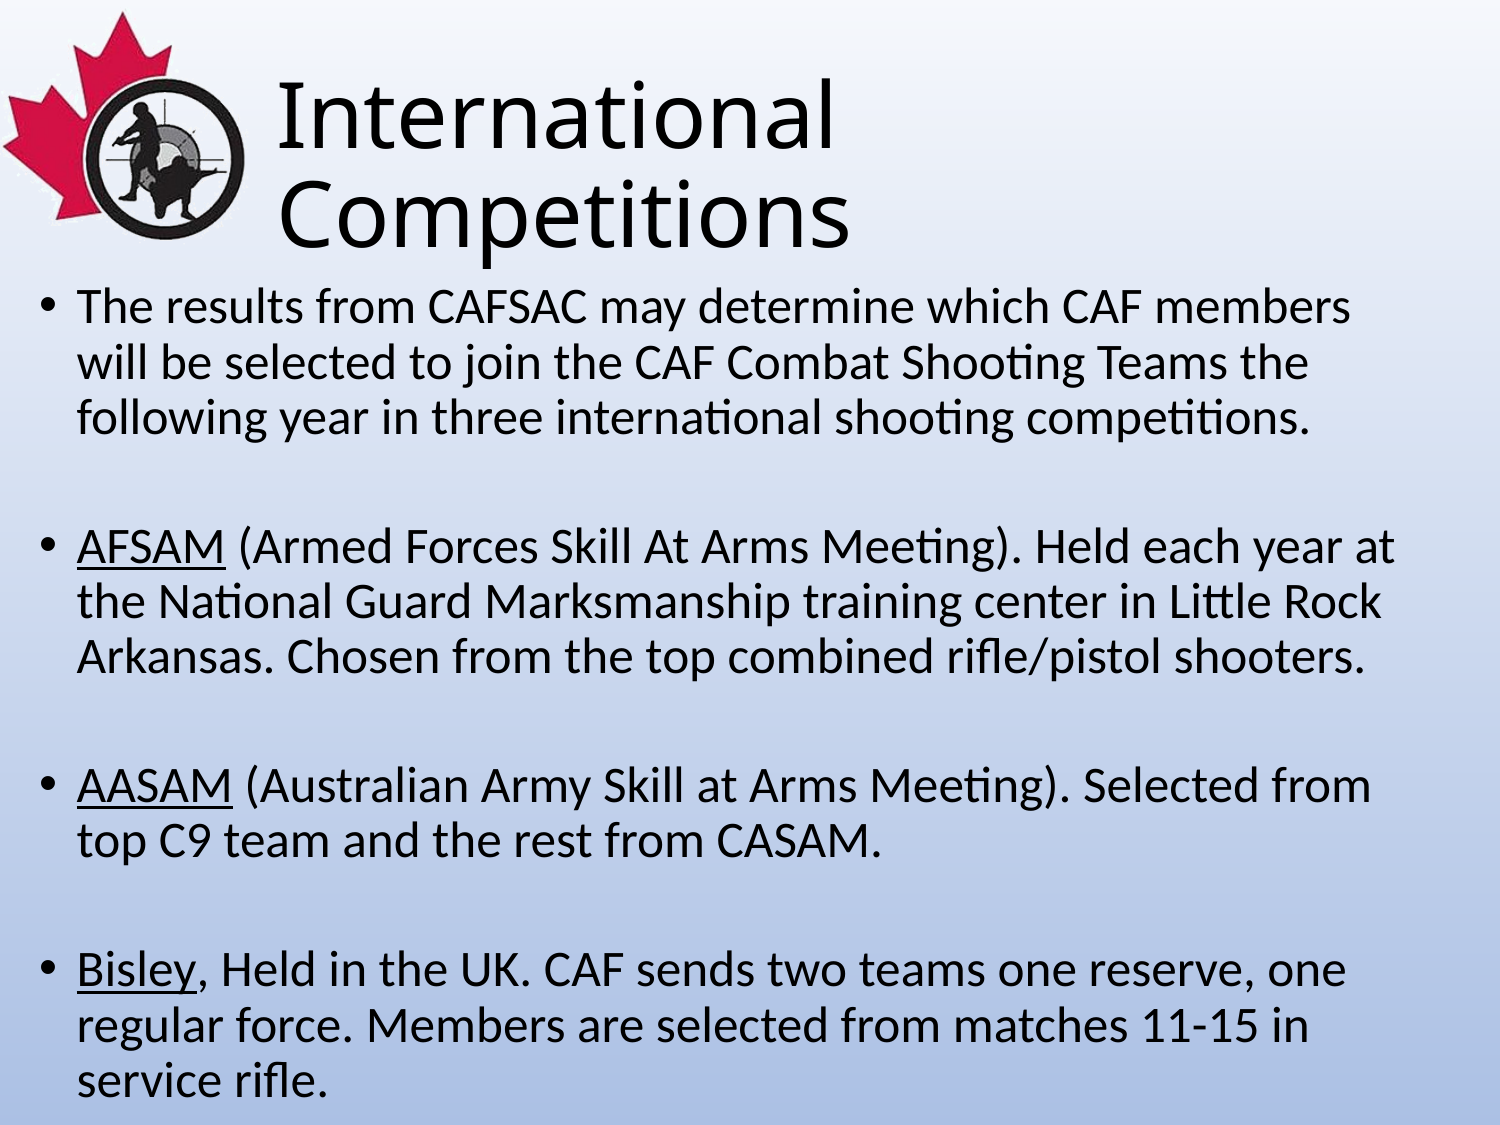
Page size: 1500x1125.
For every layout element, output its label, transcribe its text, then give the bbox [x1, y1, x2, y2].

title International Competitions [261, 59, 1397, 272]
picture [0, 0, 297, 257]
list The results from CAFSAC may determine which CAF members will be selected to join the CAF Combat Shooting Teams the following year in three international shooting competitions. AFSAM (Armed Forces Skill At Arms Meeting). Held each year at the National Guard Marksmanship training center in Little Rock Arkansas. Chosen from the top combined rifle/pistol shooters. AASAM (Australian Army Skill at Arms Meeting). Selected from top C9 team and the rest from CASAM. Bisley, Held in the UK. CAF sends two teams one reserve, one regular force. Members are selected from matches 11-15 in service rifle. [24, 272, 1438, 1125]
